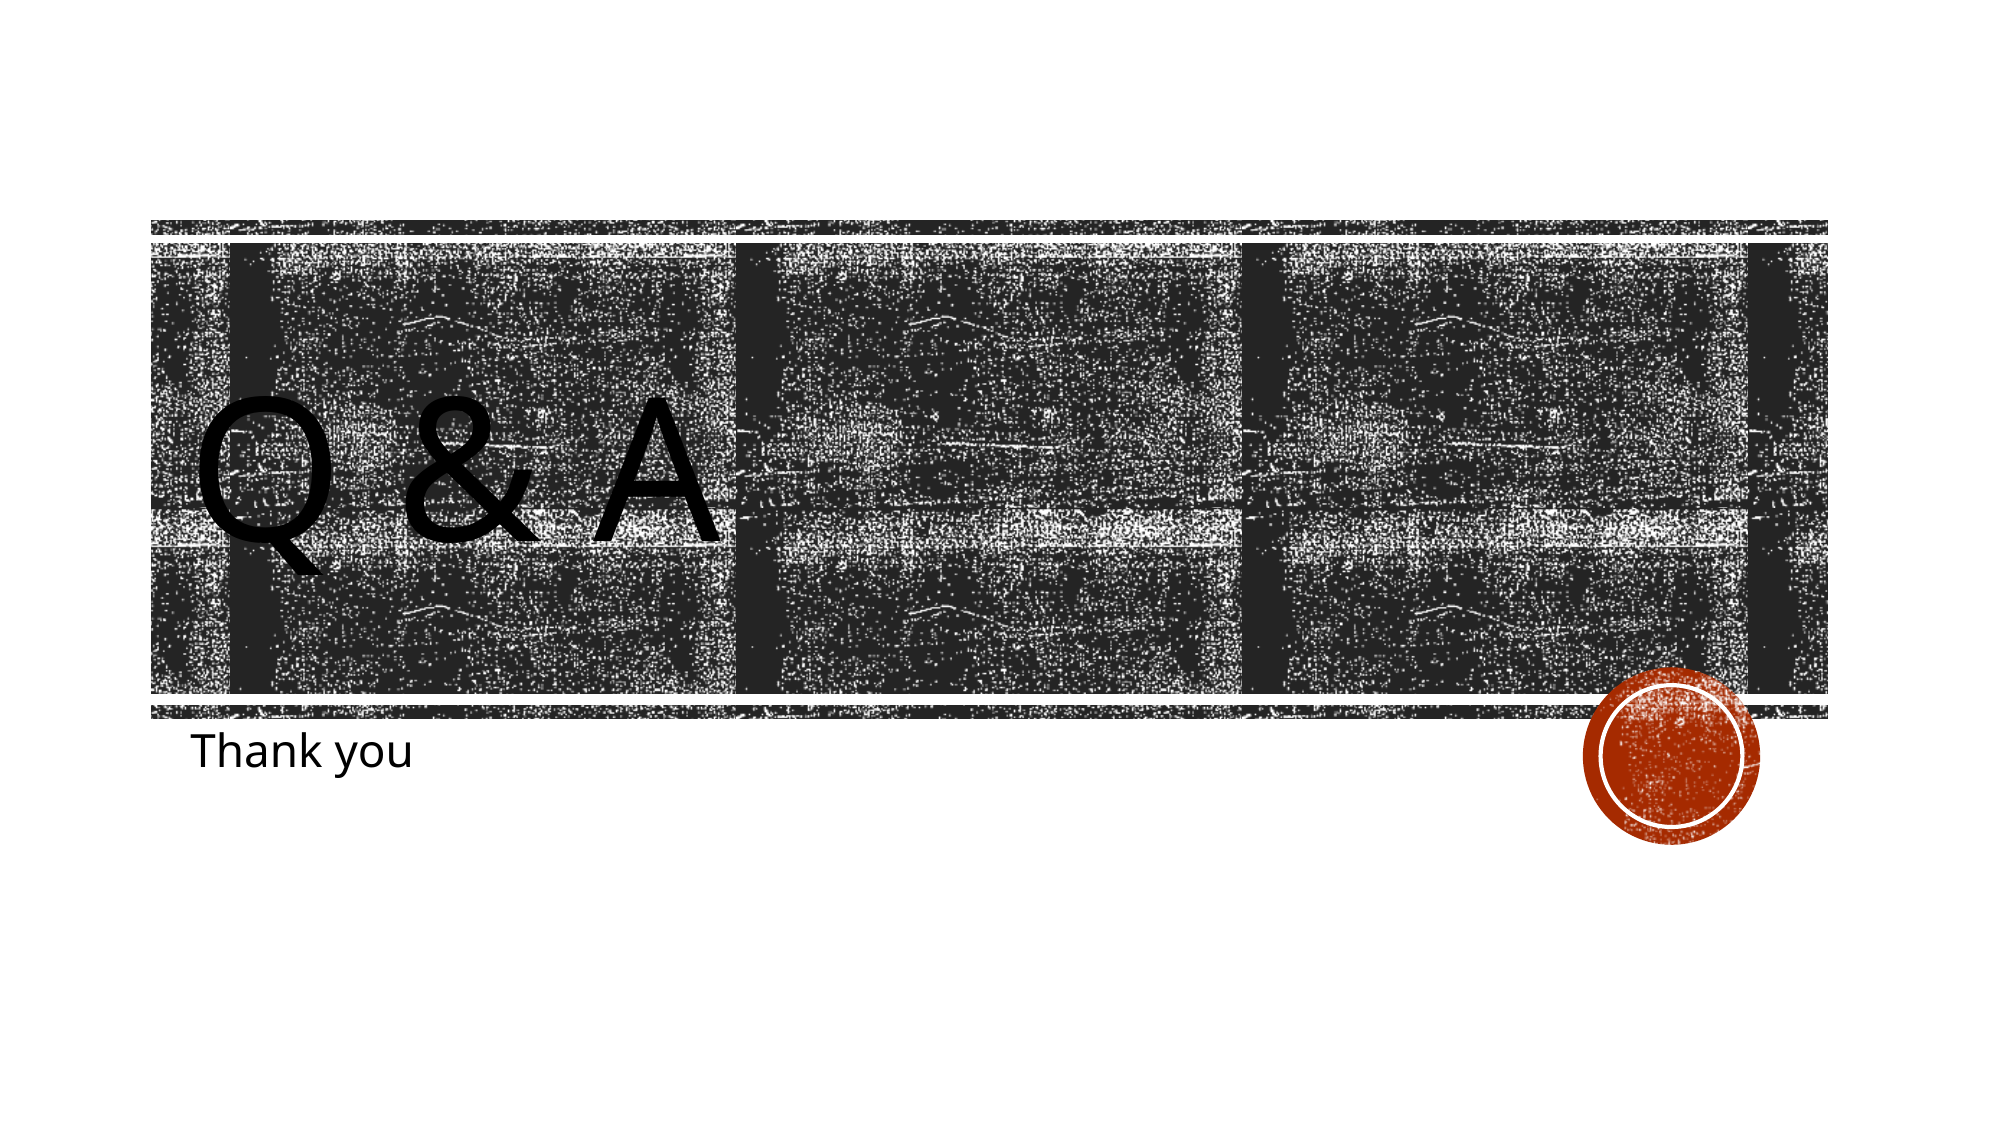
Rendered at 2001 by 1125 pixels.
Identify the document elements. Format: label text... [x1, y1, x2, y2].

subtitle Thank you [175, 720, 1470, 896]
title Q & A [172, 234, 1808, 733]
